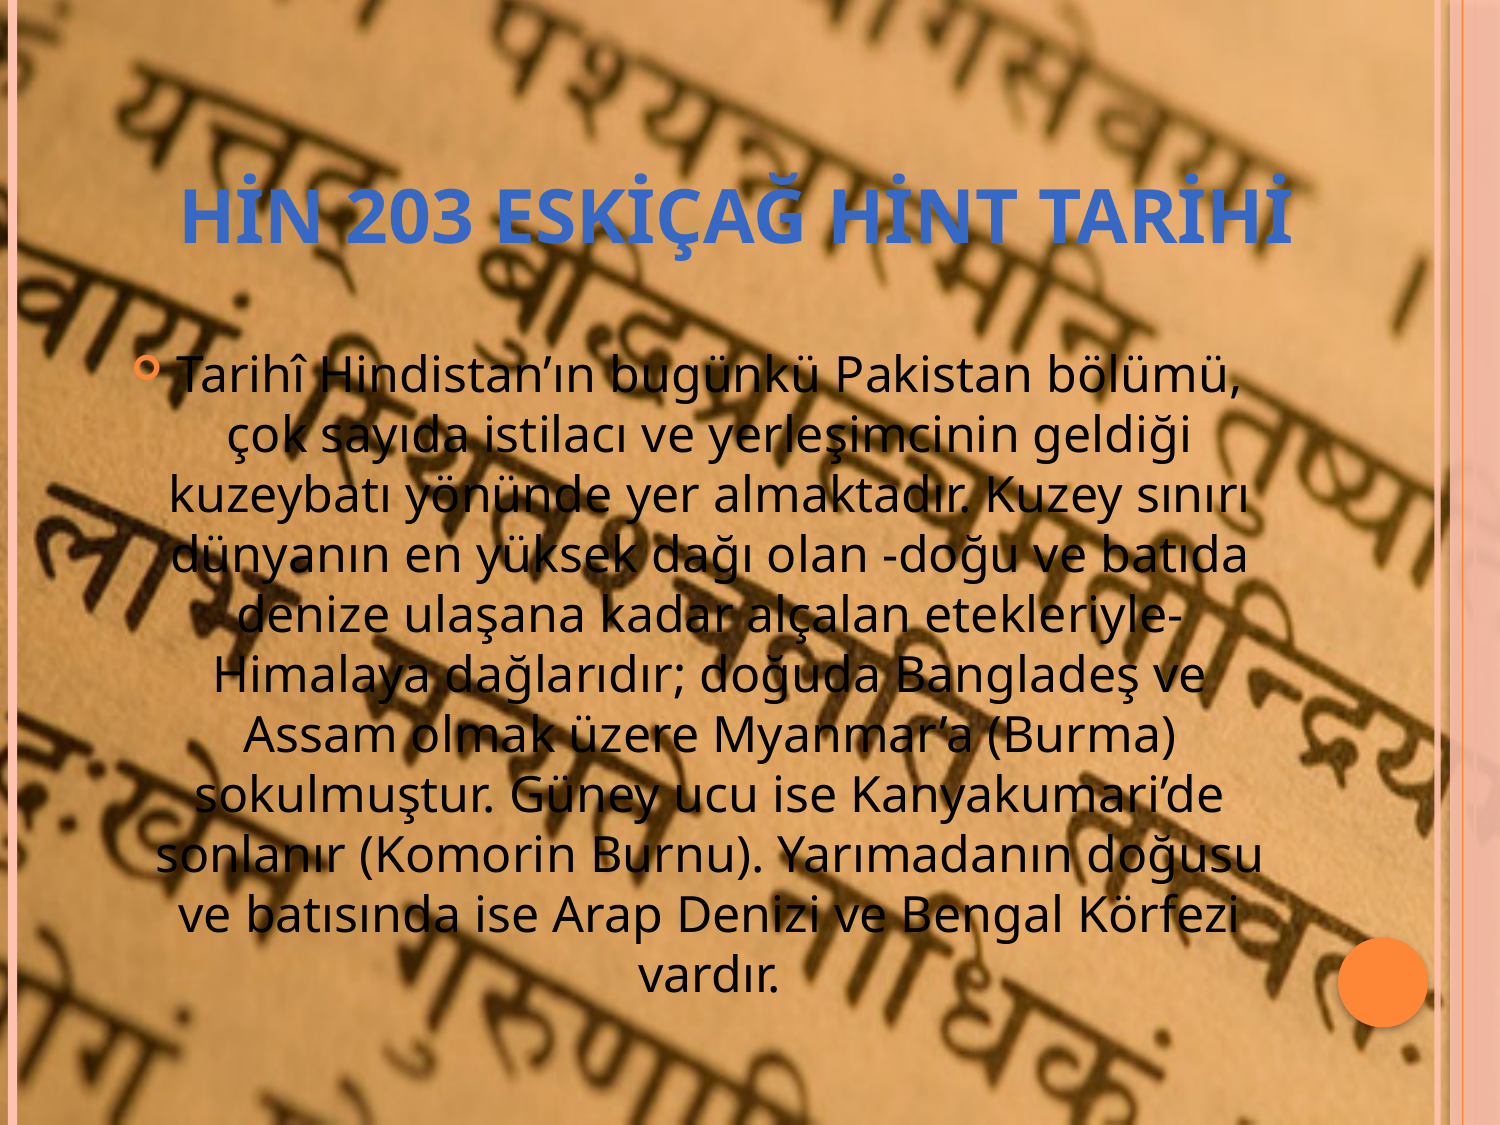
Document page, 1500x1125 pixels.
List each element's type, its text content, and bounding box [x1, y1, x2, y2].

text_box [100, 90, 1326, 278]
list Tarihî Hindistan’ın bugünkü Pakistan bölümü, çok sayıda istilacı ve yerleşimcinin geldiği kuzeybatı yönünde yer almaktadır. Kuzey sınırı dünyanın en yüksek dağı olan -doğu ve batıda denize ulaşana kadar alçalan etekleriyle- Himalaya dağlarıdır; doğuda Bangladeş ve Assam olmak üzere Myanmar’a (Burma) sokulmuştur. Güney ucu ise Kanyakumari’de sonlanır (Komorin Burnu). Yarımadanın doğusu ve batısında ise Arap Denizi ve Bengal Körfezi vardır. [75, 262, 1300, 1062]
picture [0, 0, 7, 1125]
picture [18, 0, 1434, 1125]
title Hin 203 eskiçağ hint tarihi [123, 78, 1349, 266]
picture [1441, 0, 1449, 1125]
